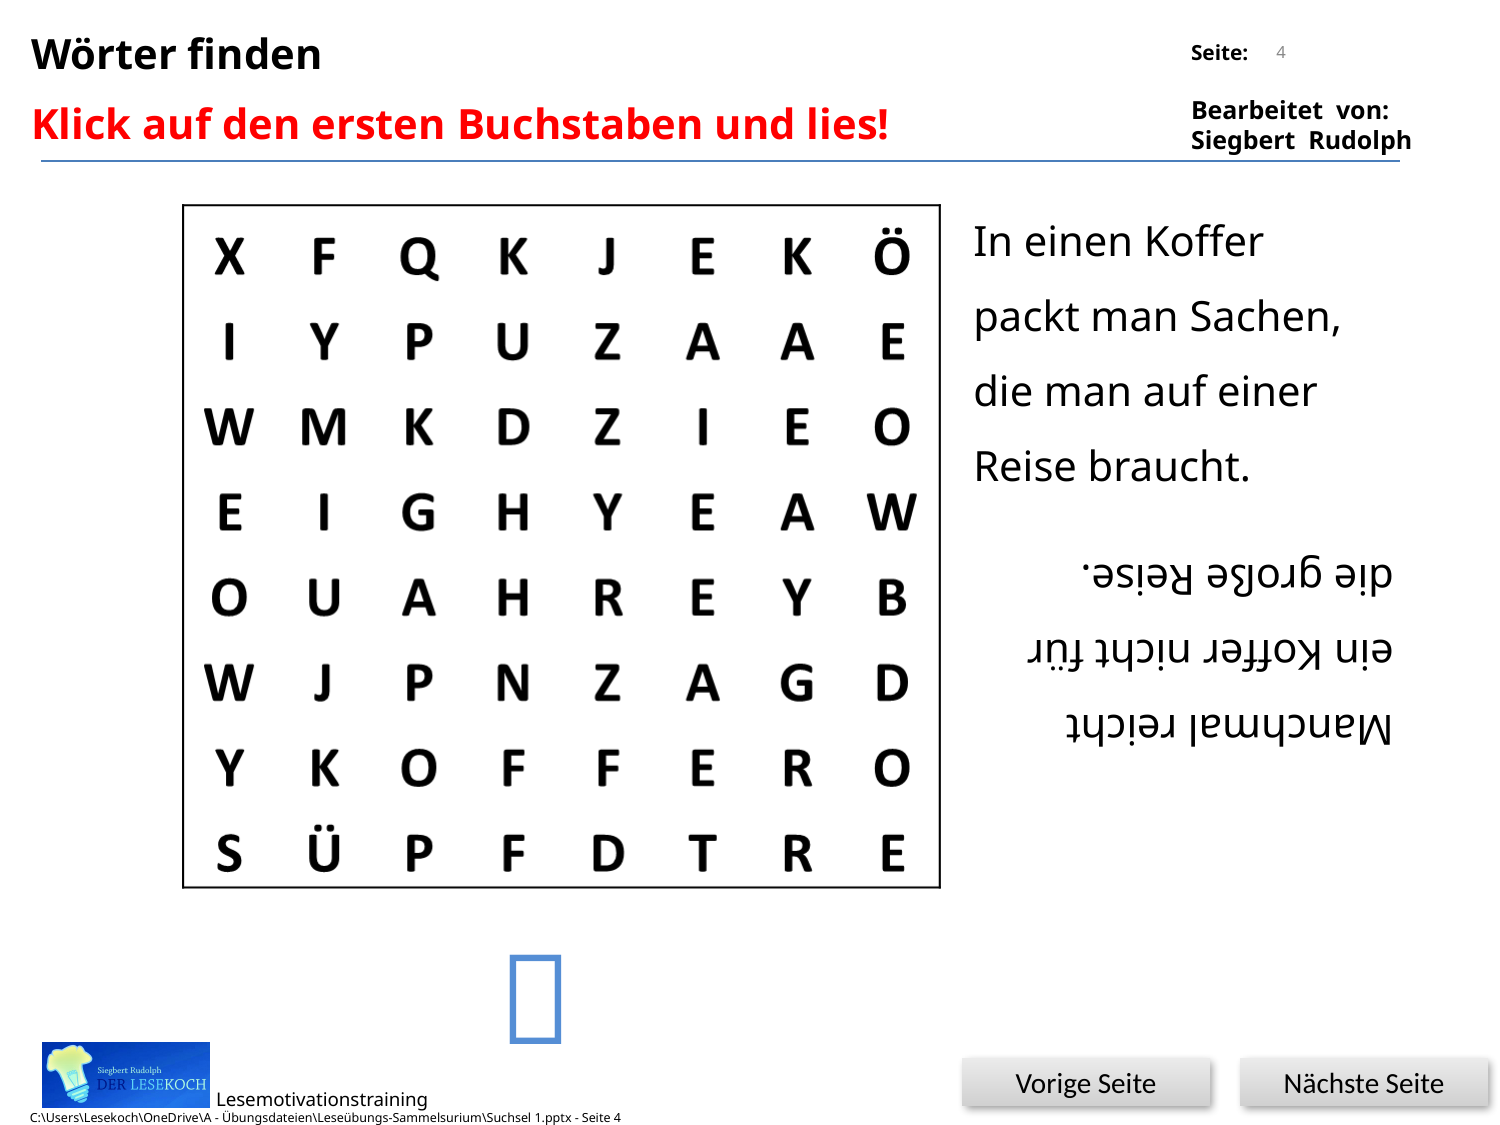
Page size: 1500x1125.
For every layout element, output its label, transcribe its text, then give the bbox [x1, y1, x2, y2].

text_box  [483, 931, 589, 1077]
text_box C:\Users\Lesekoch\OneDrive\A - Übungsdateien\Leseübungs-Sammelsurium\Suchsel 1.pptx - Seite 4 [15, 1102, 636, 1125]
text_box Vorige Seite [961, 1057, 1211, 1106]
picture [167, 202, 955, 923]
text_box Manchmal reicht ein Koffer nicht für die große Reise. [1011, 549, 1409, 790]
picture [42, 1042, 210, 1102]
slide_number 4 [951, 23, 1301, 83]
text_box Nächste Seite [1239, 1057, 1489, 1106]
text_box Wörter finden Klick auf den ersten Buchstaben und lies! [16, 20, 906, 156]
text_box In einen Koffer packt man Sachen, die man auf einer Reise braucht. [958, 182, 1357, 498]
